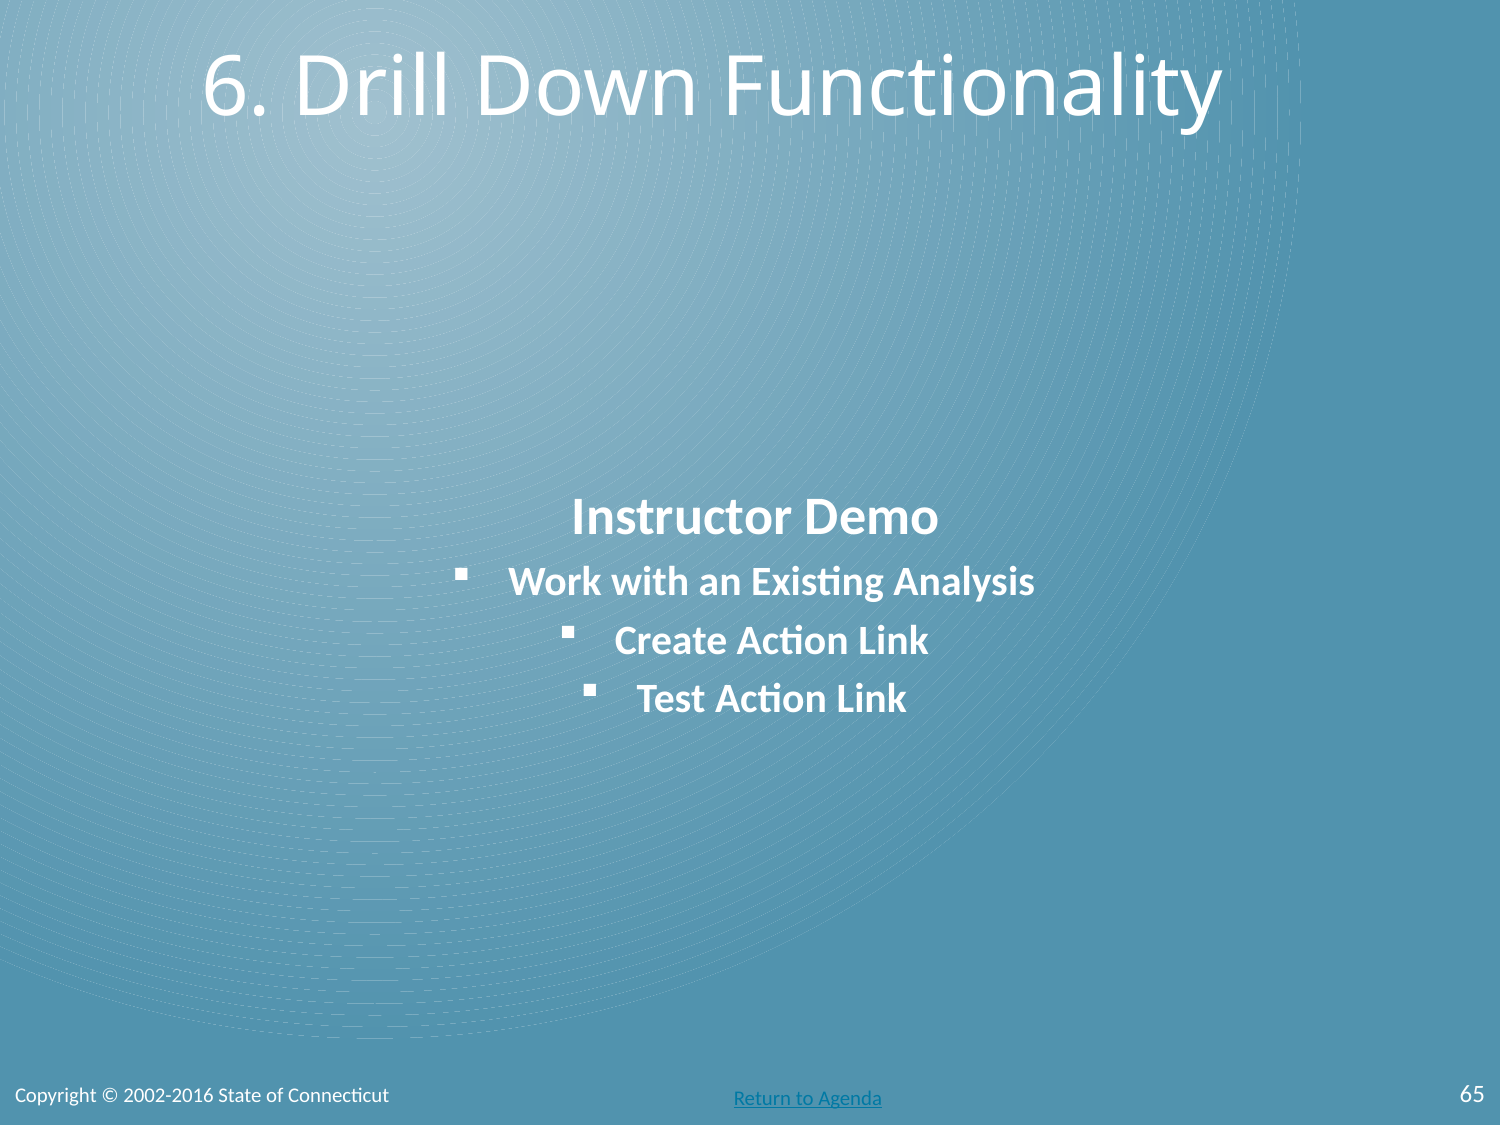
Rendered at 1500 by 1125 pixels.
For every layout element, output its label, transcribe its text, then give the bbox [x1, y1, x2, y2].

text_box 6. Drill Down Functionality [112, 24, 1313, 140]
slide_number 65 [1342, 1070, 1500, 1111]
footer Copyright © 2002-2016 State of Connecticut [0, 1073, 512, 1113]
subtitle Instructor Demo Work with an Existing Analysis Create Action Link Test Action Link [37, 237, 1450, 1088]
